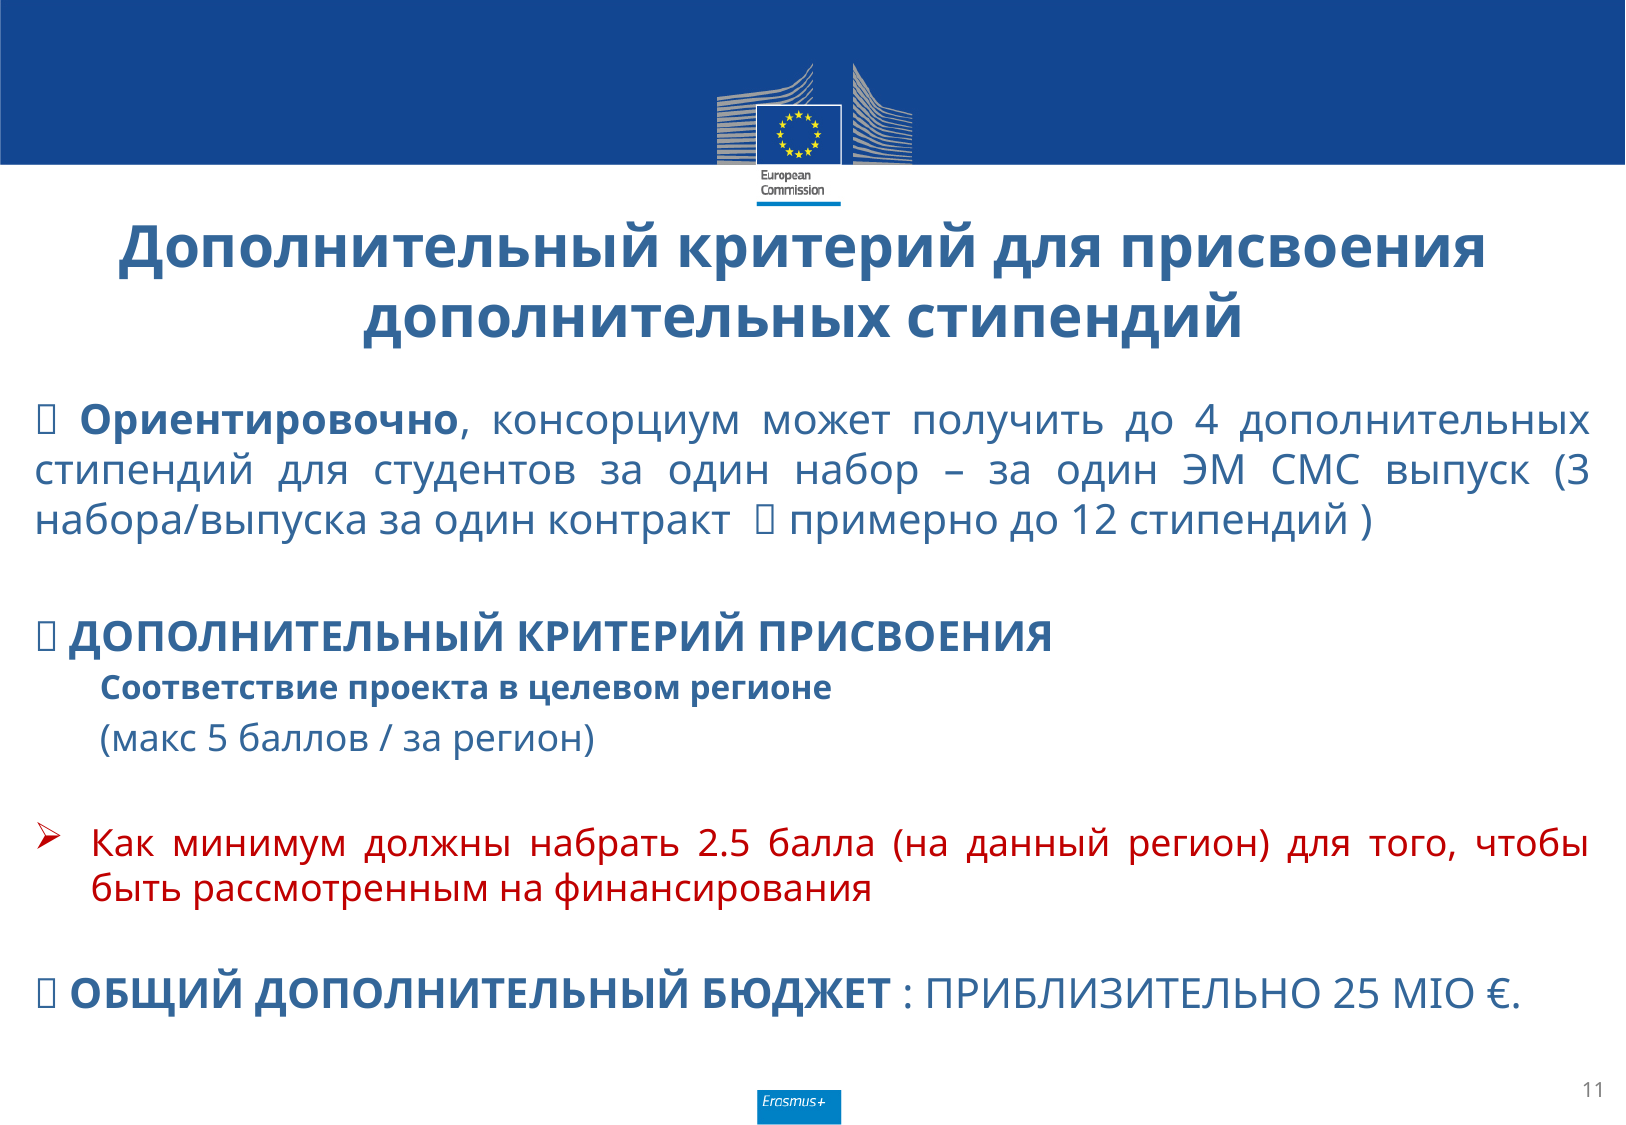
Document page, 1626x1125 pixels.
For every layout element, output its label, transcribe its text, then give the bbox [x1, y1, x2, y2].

picture [0, 0, 1625, 1125]
slide_number 11 [1562, 1069, 1625, 1125]
list  Ориентировочно, консорциум может получить до 4 дополнительных стипендий для студентов за один набор – за один ЭМ СМС выпуск (3 набора/выпуска за один контракт  примерно до 12 стипендий )  Дополнительный критерий присвоения Соответствие проекта в целевом регионе (макс 5 баллов / за регион) Как минимум должны набрать 2.5 балла (на данный регион) для того, чтобы быть рассмотренным на финансирования  Общий дополнительный бюджет : приблизительно 25 Mio €. [19, 385, 1606, 1047]
title Дополнительный критерий для присвоения дополнительных стипендий [27, 224, 1582, 334]
